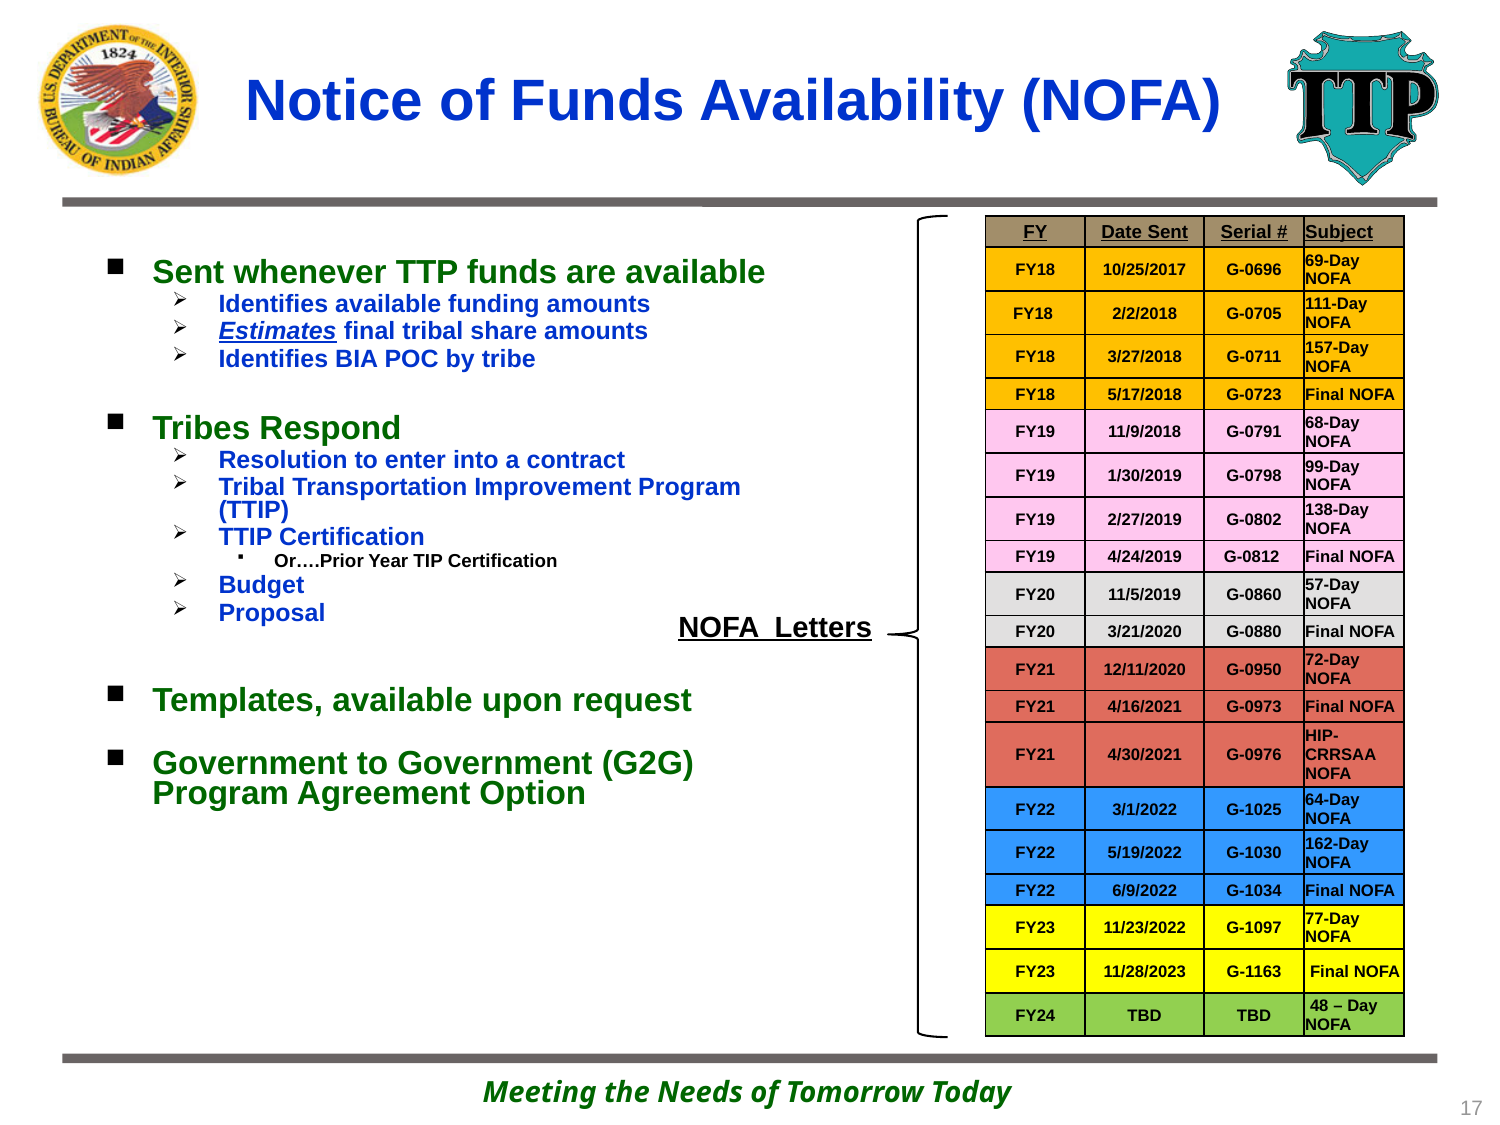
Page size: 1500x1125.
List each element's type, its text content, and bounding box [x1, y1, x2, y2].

table_cell 48 – Day NOFA [1305, 994, 1403, 1035]
table_header Serial # [1205, 217, 1303, 246]
table_cell 99-Day NOFA [1305, 454, 1403, 496]
table_cell 4/16/2021 [1086, 691, 1203, 721]
picture [37, 23, 199, 177]
table_cell 6/9/2022 [1086, 875, 1203, 904]
table_cell 3/27/2018 [1086, 335, 1203, 377]
table_cell Final NOFA [1305, 541, 1403, 571]
table_cell HIP-CRRSAA NOFA [1305, 723, 1403, 786]
table_cell G-1025 [1205, 788, 1303, 829]
table_cell 3/21/2020 [1086, 616, 1203, 646]
table_cell FY21 [986, 691, 1084, 721]
table_cell G-0950 [1205, 648, 1303, 690]
table_cell Final NOFA [1305, 691, 1403, 721]
table_cell FY20 [986, 616, 1084, 646]
table_cell 2/27/2019 [1086, 498, 1203, 540]
table_cell 68-Day NOFA [1305, 410, 1403, 452]
table_cell TBD [1086, 994, 1203, 1035]
slide_number 17 [1310, 1087, 1499, 1125]
table_cell FY18 [986, 335, 1084, 377]
table_cell G-1034 [1205, 875, 1303, 904]
table_cell 10/25/2017 [1086, 248, 1203, 290]
table_cell 11/28/2023 [1086, 950, 1203, 992]
table_cell G-0802 [1205, 498, 1303, 540]
table_cell 5/19/2022 [1086, 831, 1203, 873]
table_header Date Sent [1086, 217, 1203, 246]
table_cell G-0976 [1205, 723, 1303, 786]
table_cell Final NOFA [1305, 950, 1403, 992]
table_cell 11/5/2019 [1086, 573, 1203, 615]
table_cell 64-Day NOFA [1305, 788, 1403, 829]
table_cell 4/24/2019 [1086, 541, 1203, 571]
table_cell 11/9/2018 [1086, 410, 1203, 452]
table_cell 2/2/2018 [1086, 292, 1203, 334]
table_cell FY23 [986, 950, 1084, 992]
table_cell G-0880 [1205, 616, 1303, 646]
table_cell 1/30/2019 [1086, 454, 1203, 496]
table_cell G-1030 [1205, 831, 1303, 873]
table_cell FY18 [986, 292, 1084, 334]
text_box [888, 215, 948, 1038]
table_cell 72-Day NOFA [1305, 648, 1403, 690]
table_cell G-0705 [1205, 292, 1303, 334]
table_cell 11/23/2022 [1086, 906, 1203, 948]
table_cell G-0711 [1205, 335, 1303, 377]
text_box NOFA Letters [663, 601, 917, 651]
table_cell FY23 [986, 906, 1084, 948]
table_cell TBD [1205, 994, 1303, 1035]
table_cell G-0791 [1205, 410, 1303, 452]
table_cell 138-Day NOFA [1305, 498, 1403, 540]
table_cell 3/1/2022 [1086, 788, 1203, 829]
table_cell FY22 [986, 875, 1084, 904]
table_cell FY21 [986, 723, 1084, 786]
table_cell 4/30/2021 [1086, 723, 1203, 786]
table_cell FY19 [986, 541, 1084, 571]
table_cell FY18 [986, 379, 1084, 409]
table_cell G-0973 [1205, 691, 1303, 721]
table_cell G-0798 [1205, 454, 1303, 496]
table_cell FY22 [986, 831, 1084, 873]
table_cell Final NOFA [1305, 875, 1403, 904]
table_cell FY19 [986, 498, 1084, 540]
table_cell 12/11/2020 [1086, 648, 1203, 690]
table_header FY [986, 217, 1084, 246]
table_cell G-1163 [1205, 950, 1303, 992]
table_cell 77-Day NOFA [1305, 906, 1403, 948]
table_cell FY18 [986, 248, 1084, 290]
table_cell G-0812 [1205, 541, 1303, 571]
table_cell FY21 [986, 648, 1084, 690]
table_header Subject [1305, 217, 1403, 246]
table_cell FY24 [986, 994, 1084, 1035]
table_cell 111-Day NOFA [1305, 292, 1403, 334]
table_cell FY20 [986, 573, 1084, 615]
table_cell G-0696 [1205, 248, 1303, 290]
table_cell FY19 [986, 410, 1084, 452]
table_cell 162-Day NOFA [1305, 831, 1403, 873]
table_cell FY22 [986, 788, 1084, 829]
title Notice of Funds Availability (NOFA) [214, 42, 1254, 152]
table_cell G-1097 [1205, 906, 1303, 948]
table_cell G-0723 [1205, 379, 1303, 409]
table_cell Final NOFA [1305, 379, 1403, 409]
table_cell FY19 [986, 454, 1084, 496]
table_cell 157-Day NOFA [1305, 335, 1403, 377]
table_cell 57-Day NOFA [1305, 573, 1403, 615]
table_cell 5/17/2018 [1086, 379, 1203, 409]
table_cell G-0860 [1205, 573, 1303, 615]
list Sent whenever TTP funds are available Identifies available funding amounts Estimates final tribal share amounts Identifies BIA POC by tribe Tribes Respond Resolution to enter into a contract Tribal Transportation Improvement Program (TTIP) TTIP Certification Or….Prior Year TIP Certification Budget Proposal Templates, available upon request Government to Government (G2G) Program Agreement Option [85, 251, 787, 1055]
table_cell 69-Day NOFA [1305, 248, 1403, 290]
table_cell Final NOFA [1305, 616, 1403, 646]
